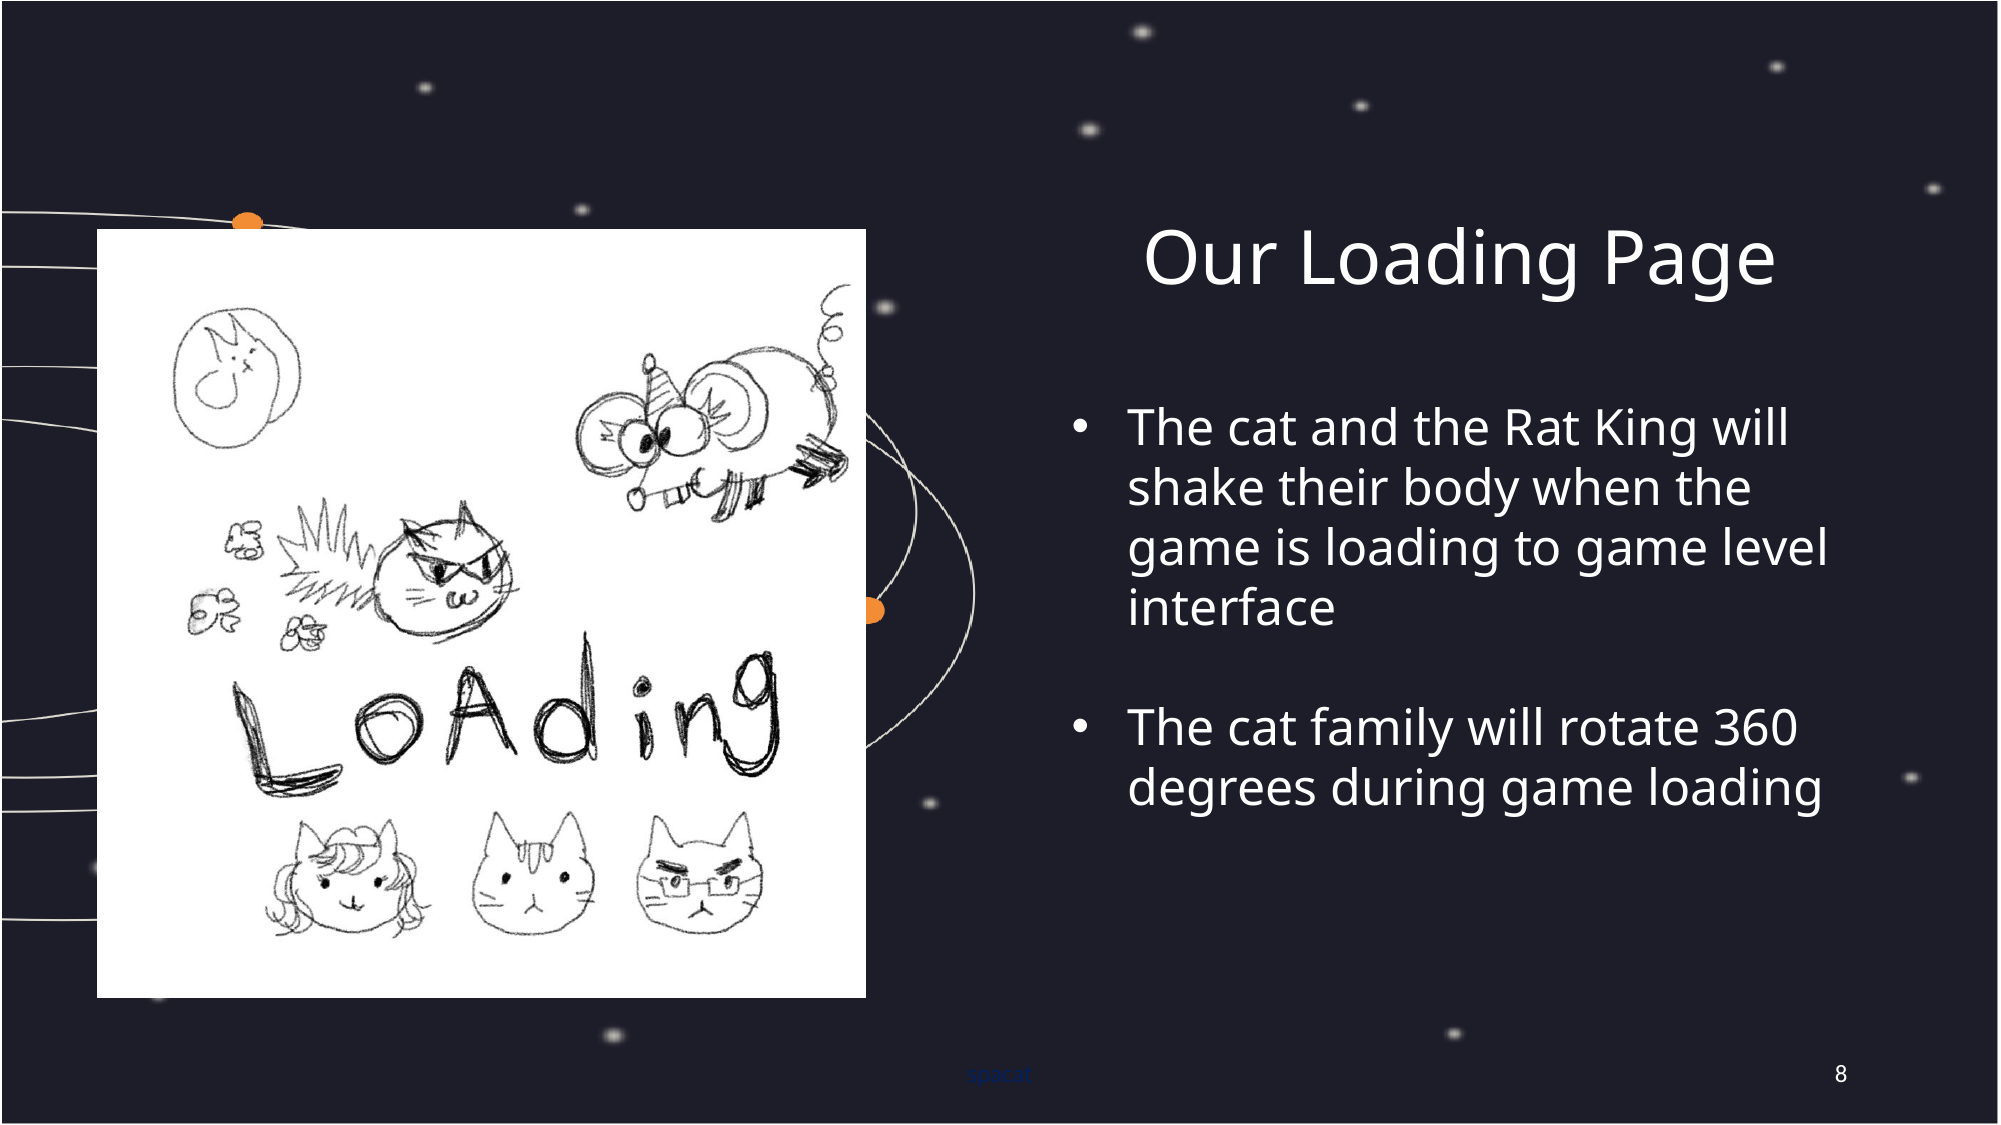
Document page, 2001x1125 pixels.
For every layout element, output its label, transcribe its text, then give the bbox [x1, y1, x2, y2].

footer spacat [662, 1042, 1338, 1103]
title Our Loading Page [983, 240, 1937, 281]
picture [0, 0, 2001, 1125]
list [97, 229, 866, 998]
slide_number 8 [1412, 1042, 1863, 1103]
text_box The cat and the Rat King will shake their body when the game is loading to game level interface The cat family will rotate 360 degrees during game loading [1056, 387, 1863, 823]
